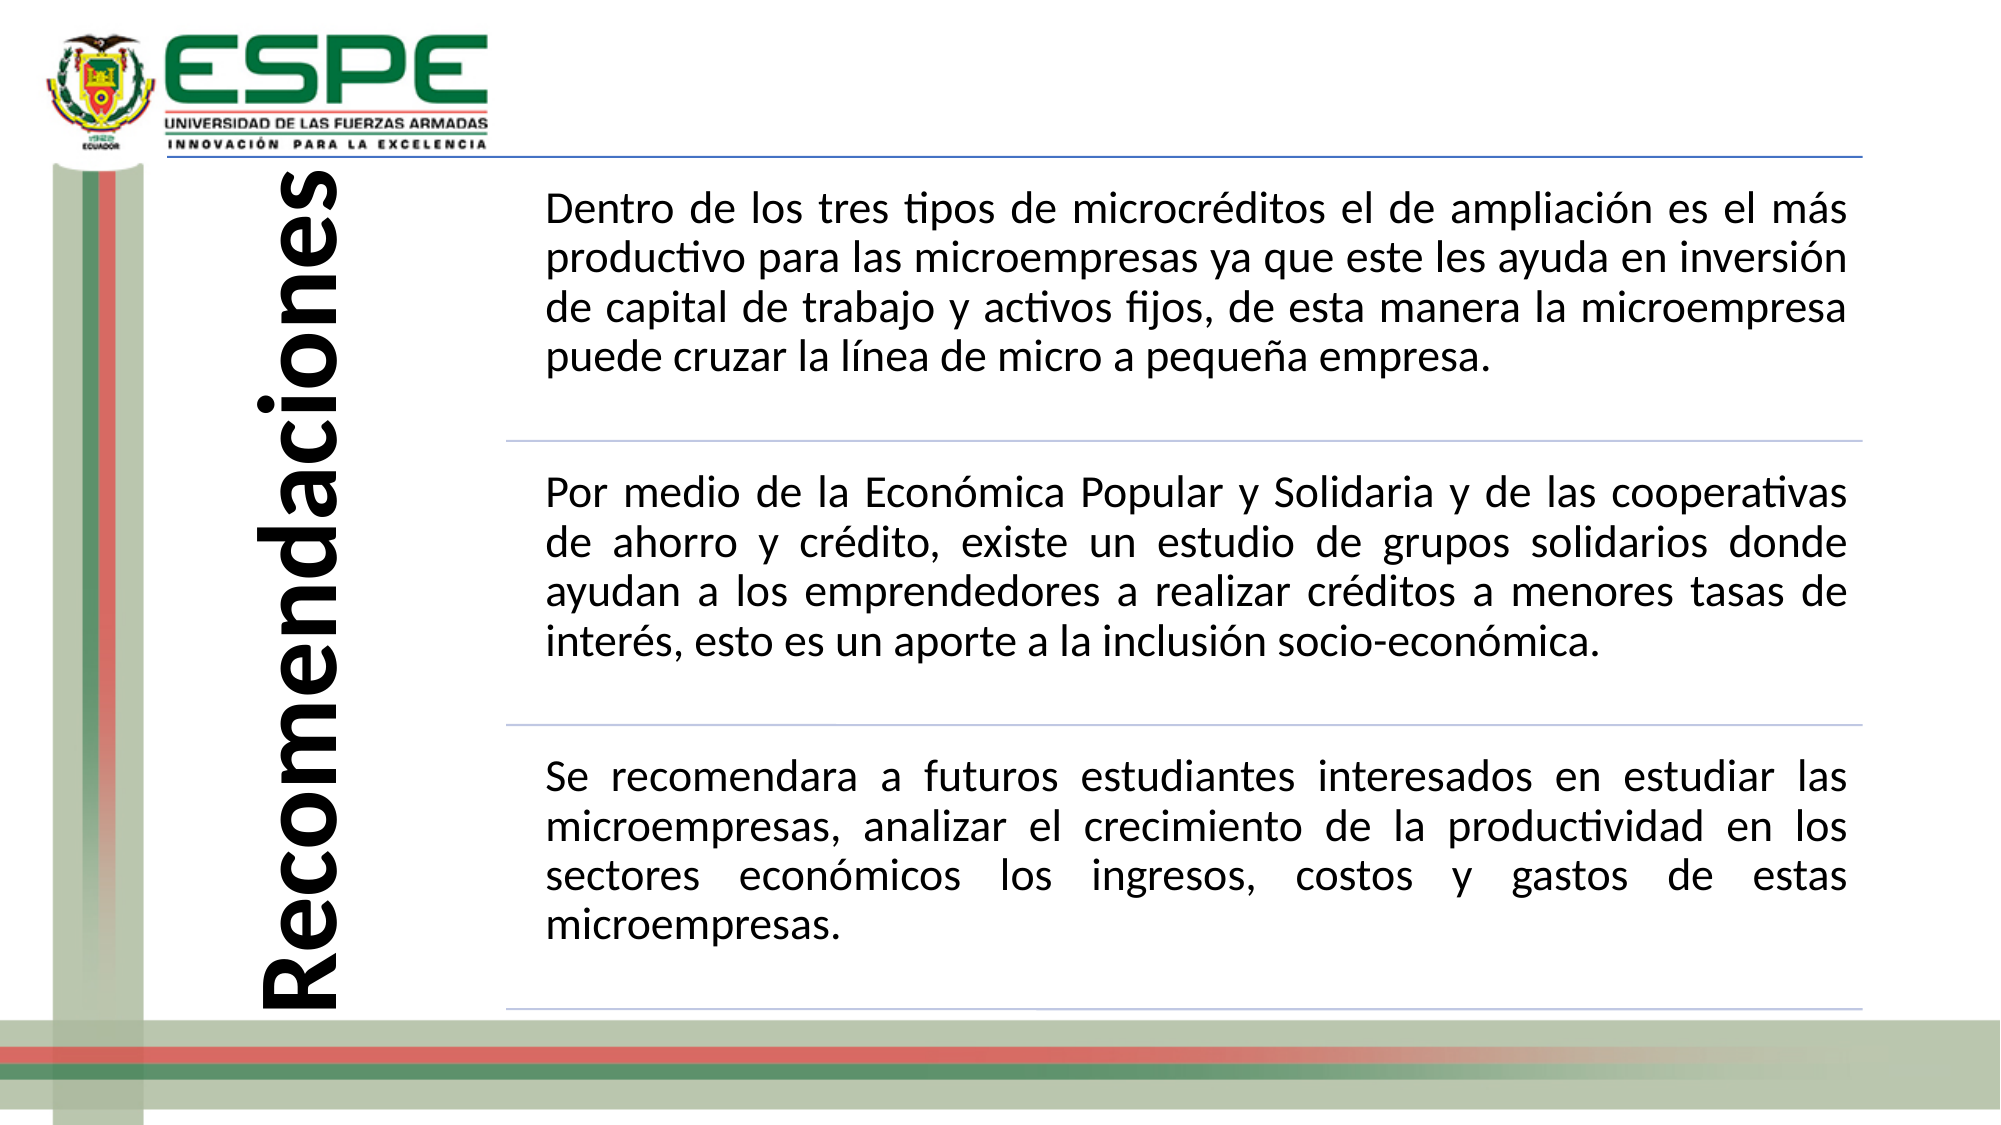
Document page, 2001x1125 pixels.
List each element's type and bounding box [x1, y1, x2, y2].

picture [0, 0, 2000, 1125]
list [166, 156, 1863, 1023]
